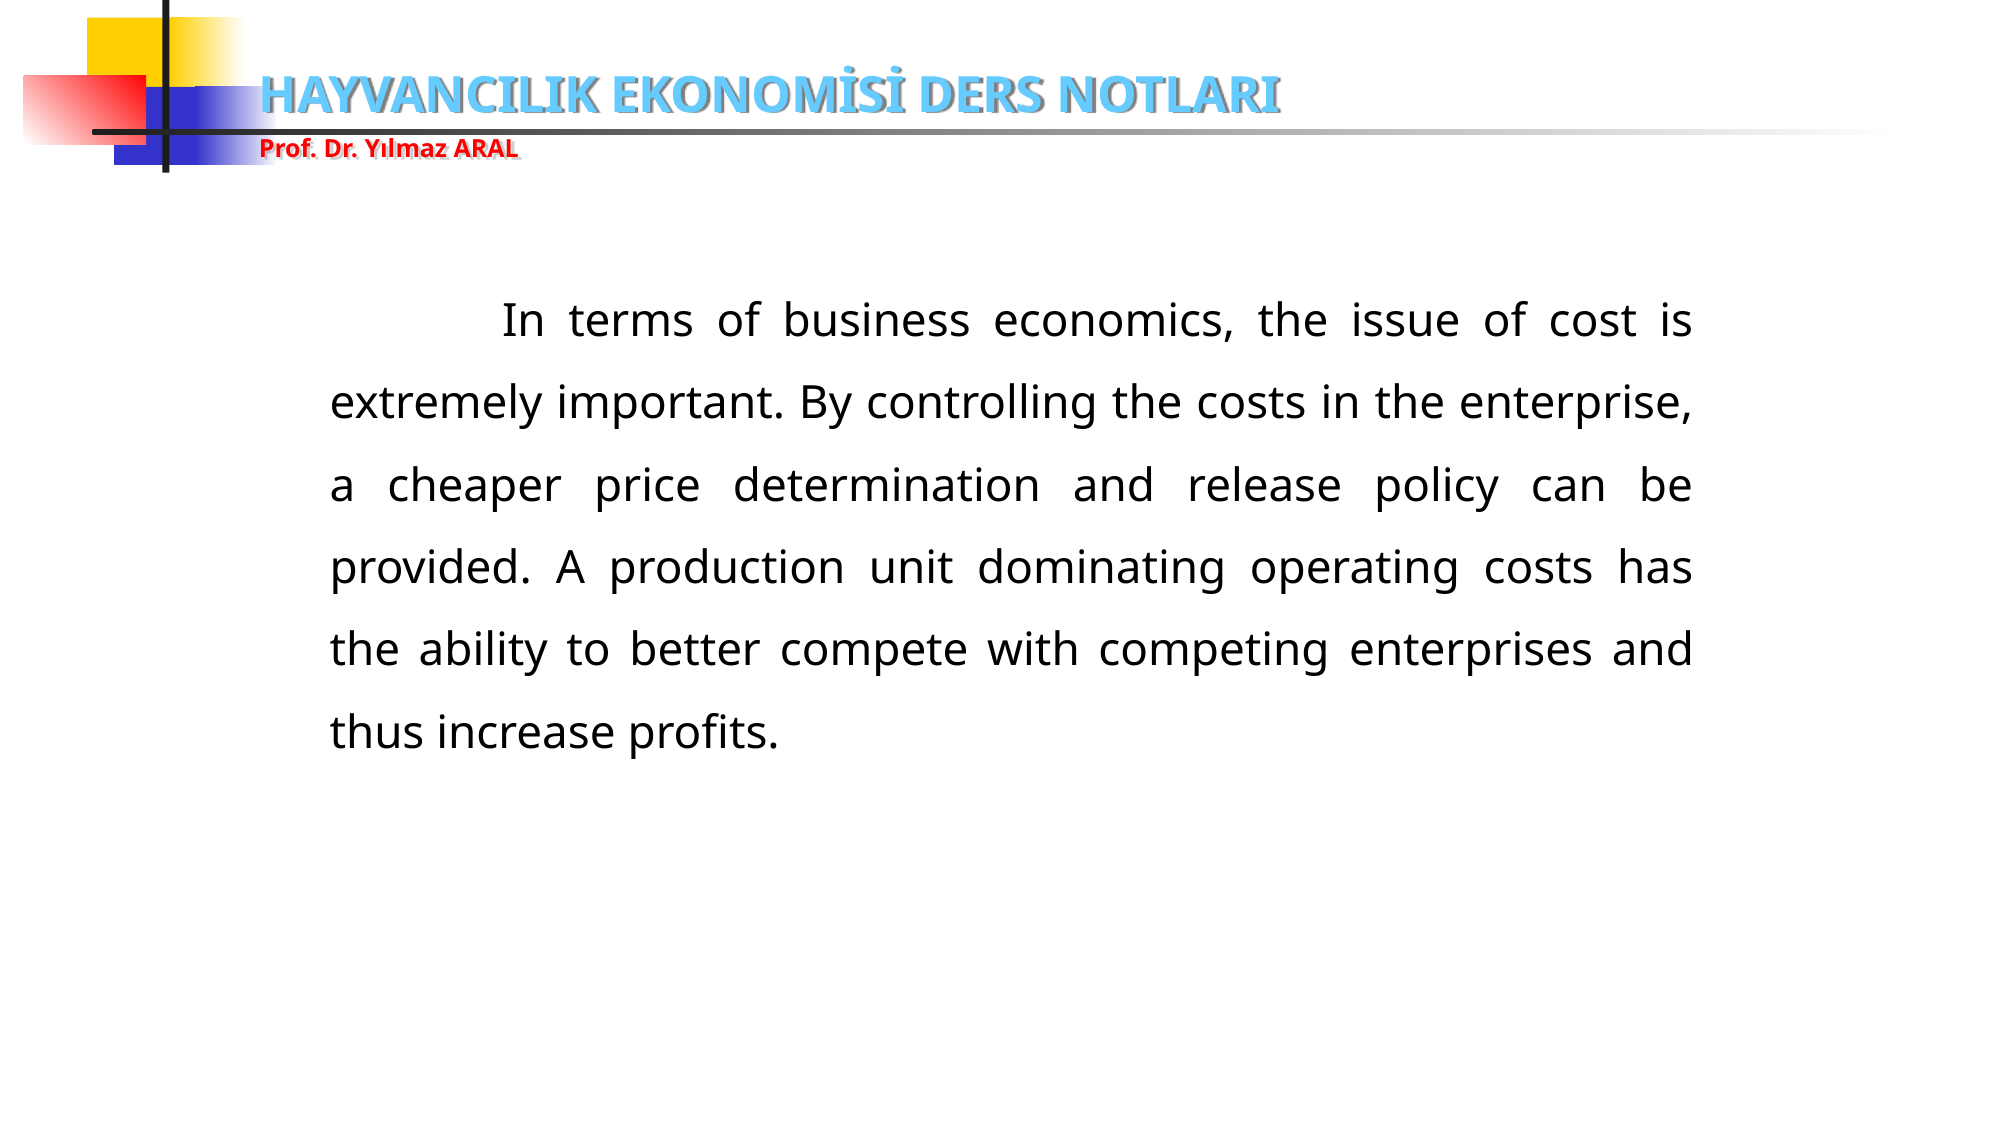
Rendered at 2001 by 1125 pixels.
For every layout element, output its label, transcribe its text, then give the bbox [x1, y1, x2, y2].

text_box In terms of business economics, the issue of cost is extremely important. By controlling the costs in the enterprise, a cheaper price determination and release policy can be provided. A production unit dominating operating costs has the ability to better compete with competing enterprises and thus increase profits. [314, 255, 1709, 765]
